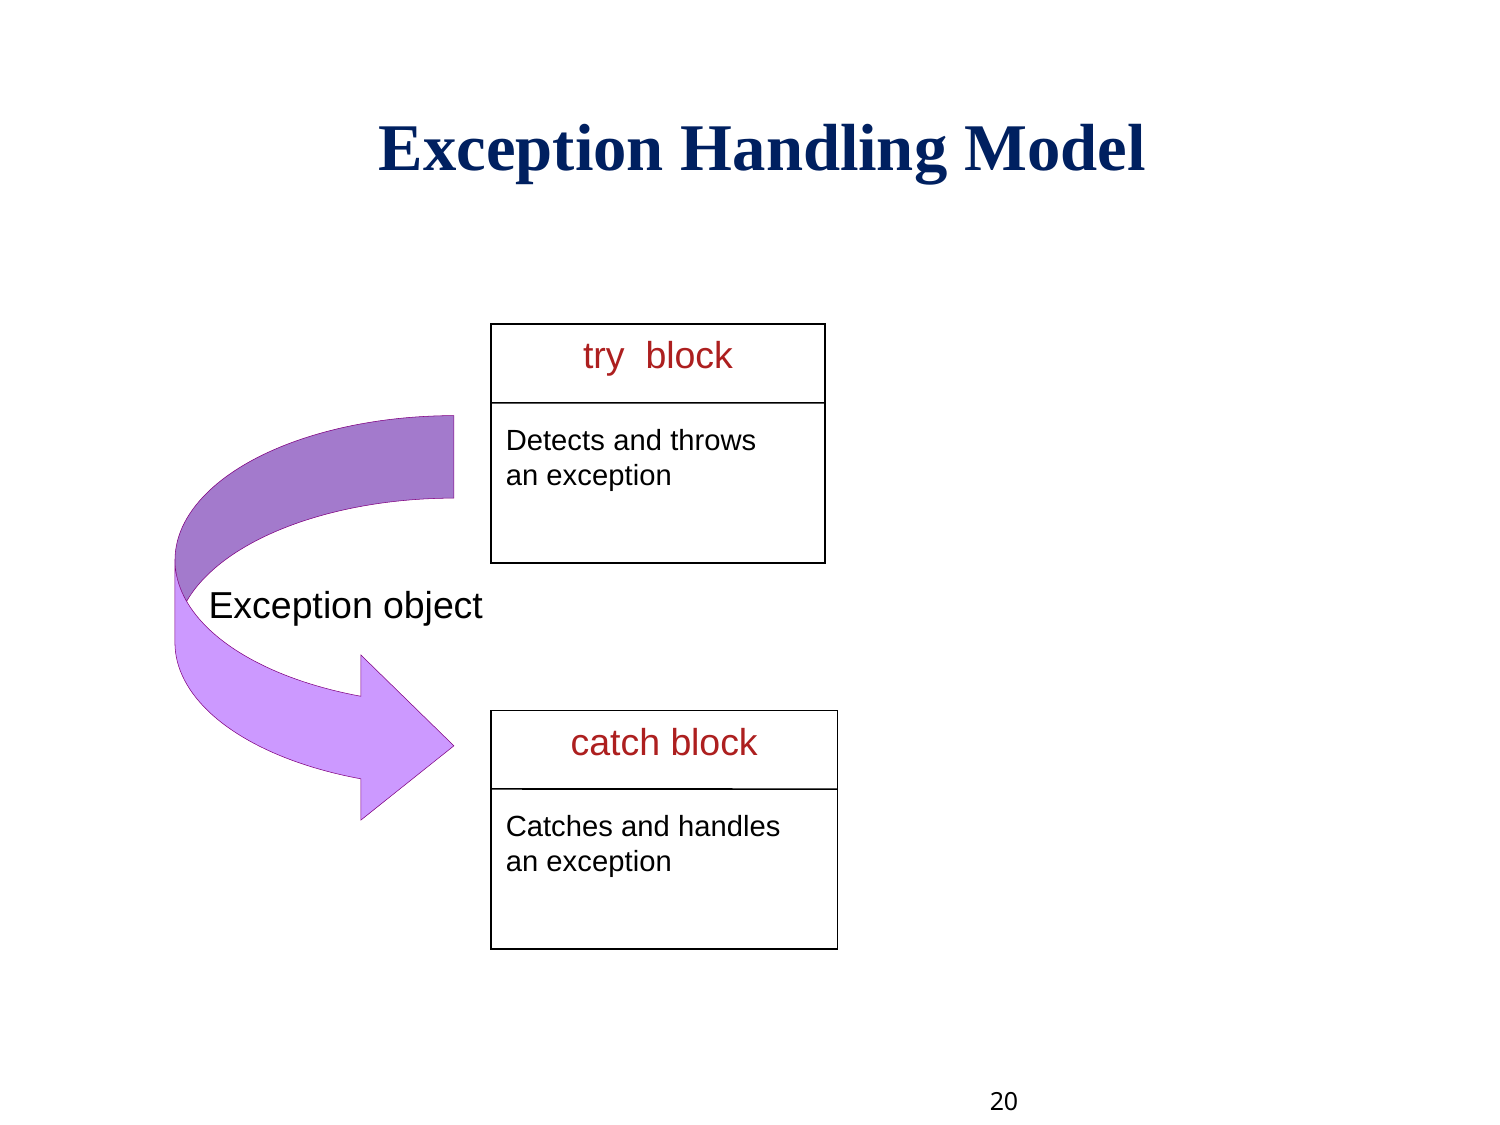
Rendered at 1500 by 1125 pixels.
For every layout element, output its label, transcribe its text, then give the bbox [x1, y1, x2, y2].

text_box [174, 323, 838, 950]
slide_number 20 [975, 1077, 1388, 1125]
title Exception Handling Model [50, 75, 1475, 213]
